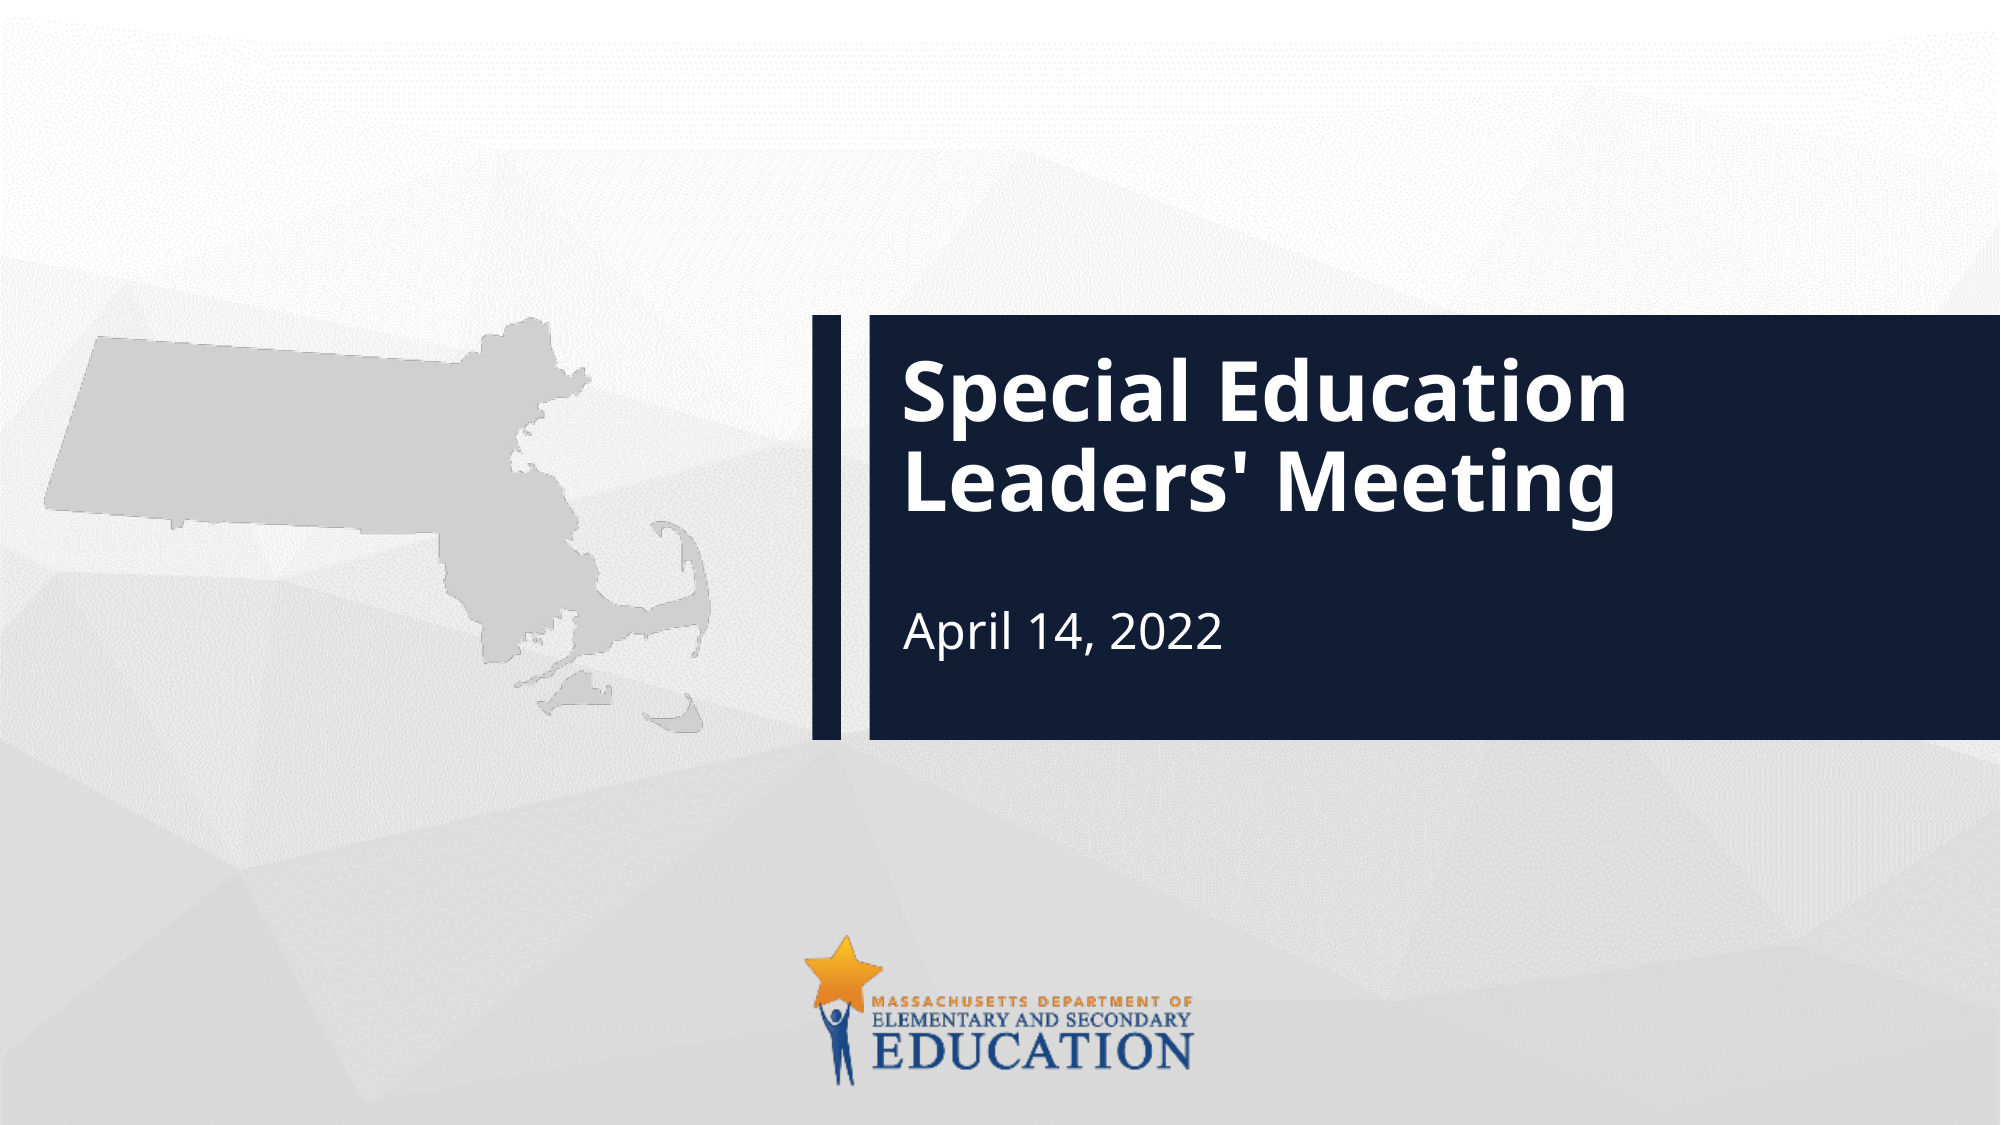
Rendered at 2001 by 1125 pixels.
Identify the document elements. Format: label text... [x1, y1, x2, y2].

subtitle April 14, 2022 [888, 598, 1982, 735]
title Special Education Leaders' Meeting [886, 321, 1983, 557]
picture [0, 0, 2001, 1125]
